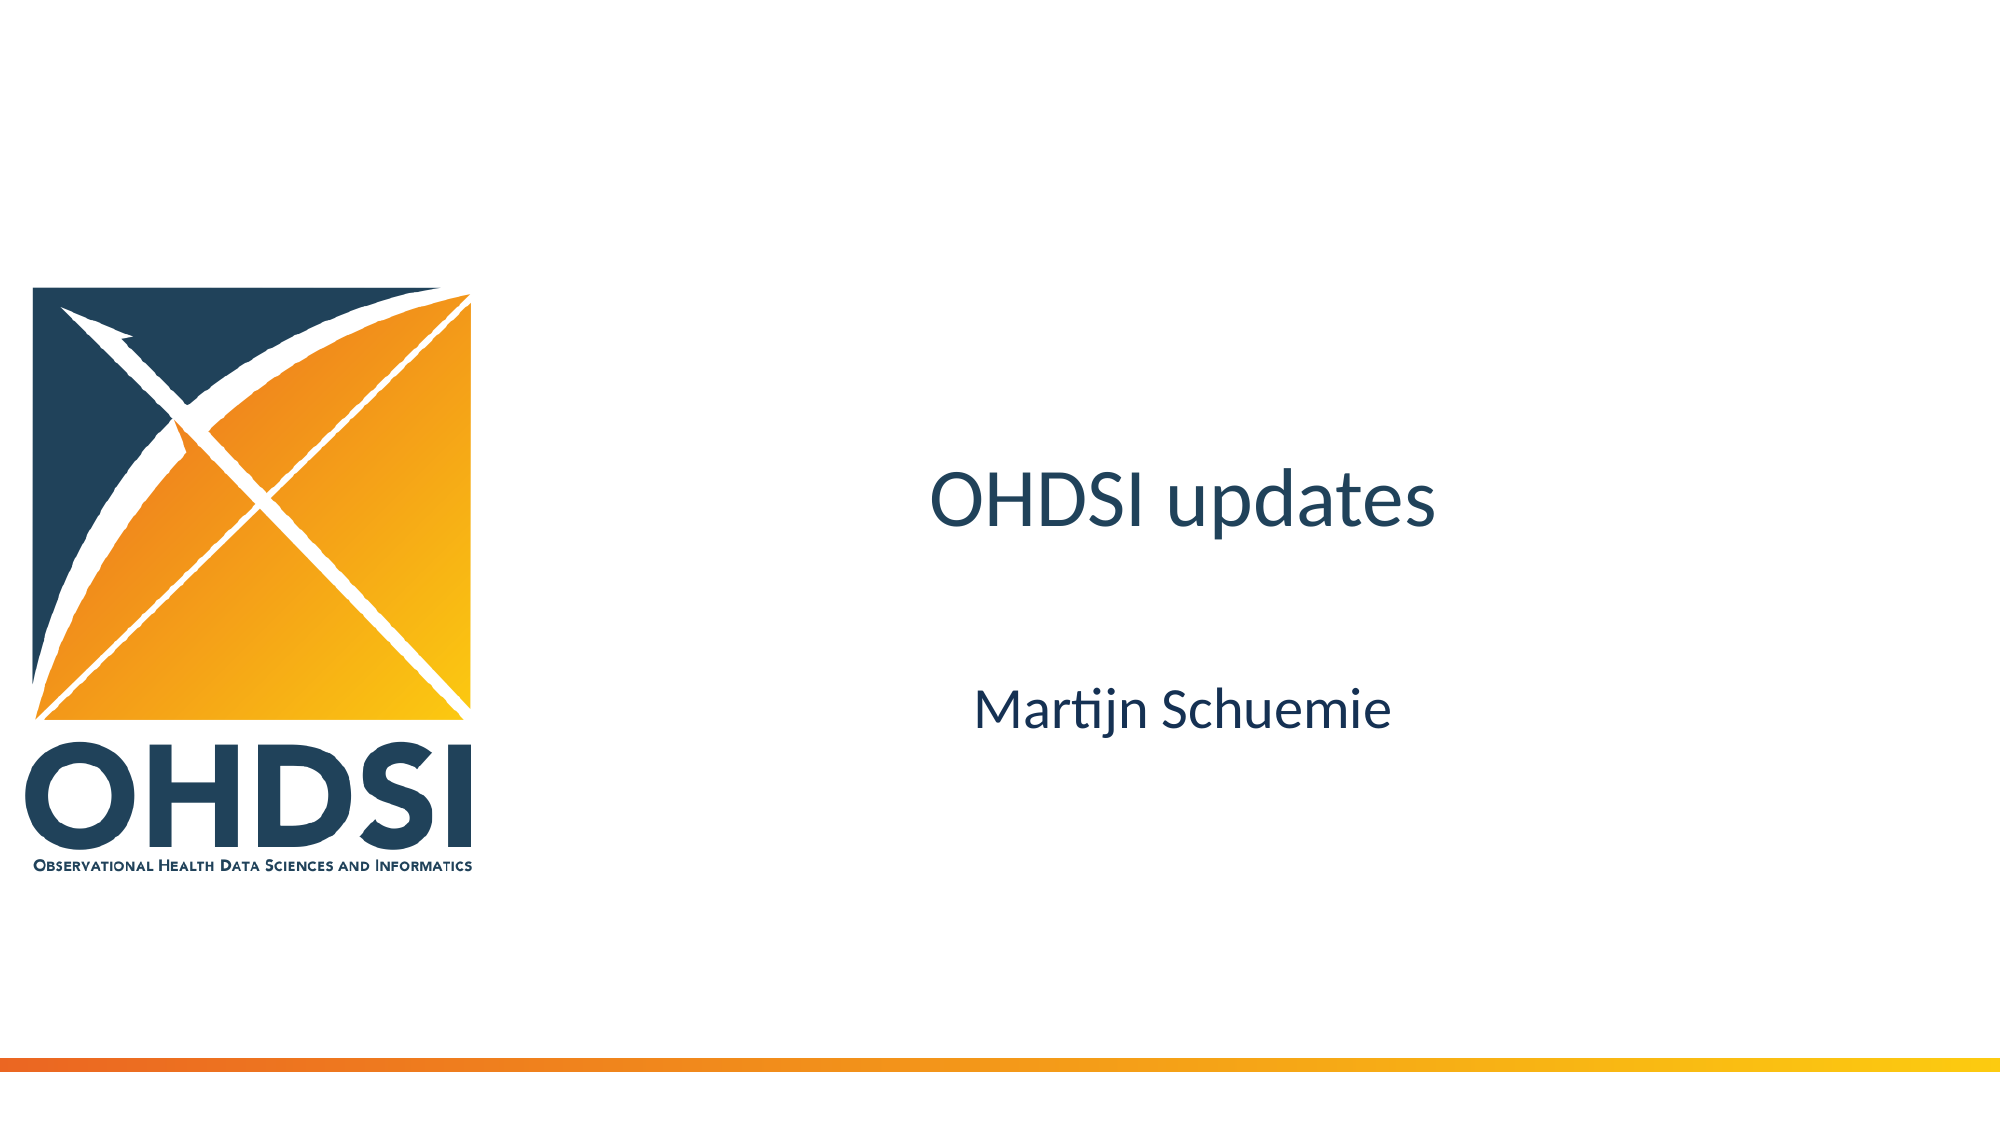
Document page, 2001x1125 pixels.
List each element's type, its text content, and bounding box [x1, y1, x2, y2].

subtitle Martijn Schuemie [516, 662, 1850, 950]
picture [0, 237, 529, 920]
title OHDSI updates [516, 349, 1850, 638]
